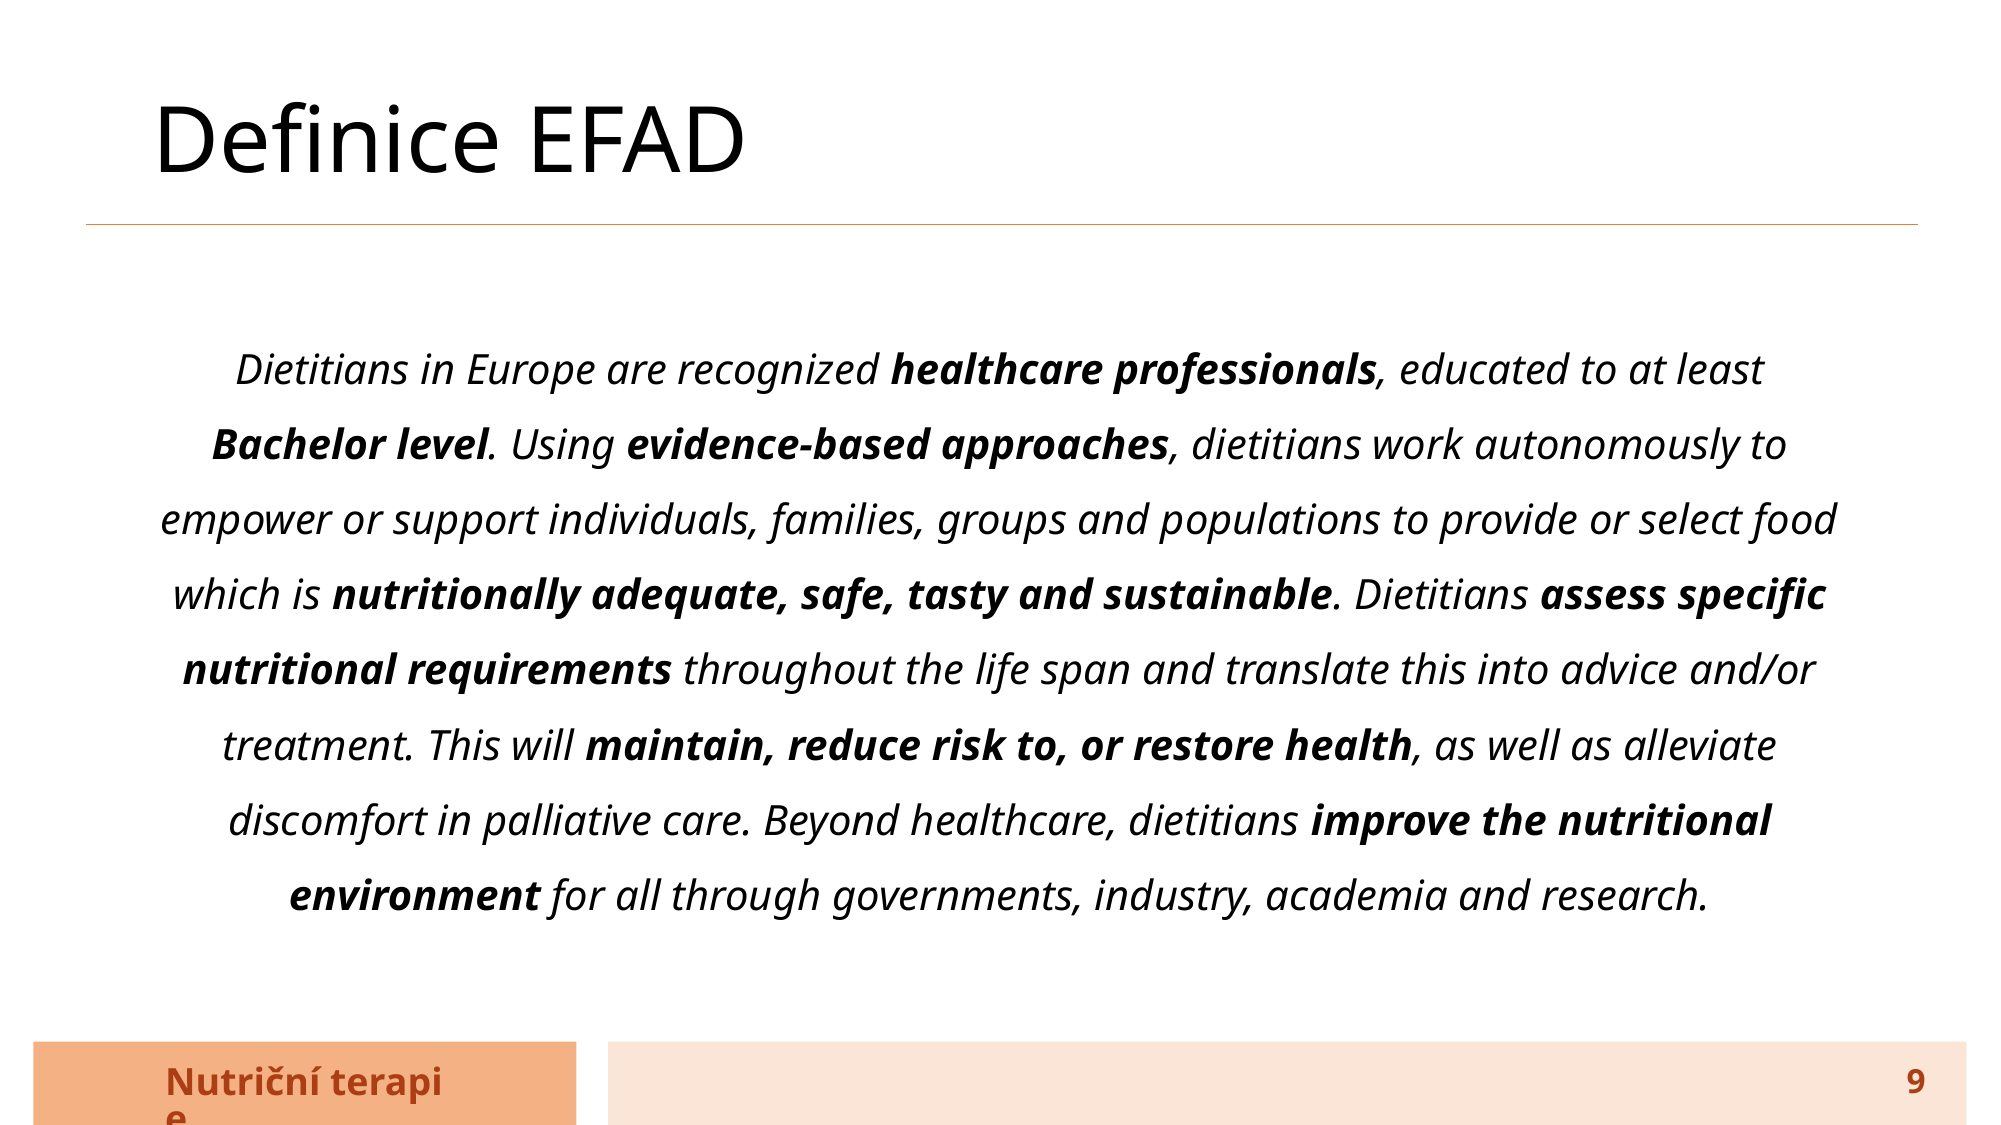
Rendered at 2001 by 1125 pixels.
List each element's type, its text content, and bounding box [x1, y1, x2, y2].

footer Nutriční terapie [150, 1053, 460, 1114]
slide_number 9 [1490, 1053, 1941, 1114]
title Definice EFAD [137, 59, 1863, 227]
list Dietitians in Europe are recognized healthcare professionals, educated to at least Bachelor level. Using evidence-based approaches, dietitians work autonomously to empower or support individuals, families, groups and populations to provide or select food which is nutritionally adequate, safe, tasty and sustainable. Dietitians assess specific nutritional requirements throughout the life span and translate this into advice and/or treatment. This will maintain, reduce risk to, or restore health, as well as alleviate discomfort in palliative care. Beyond healthcare, dietitians improve the nutritional environment for all through governments, industry, academia and research. [137, 310, 1863, 985]
